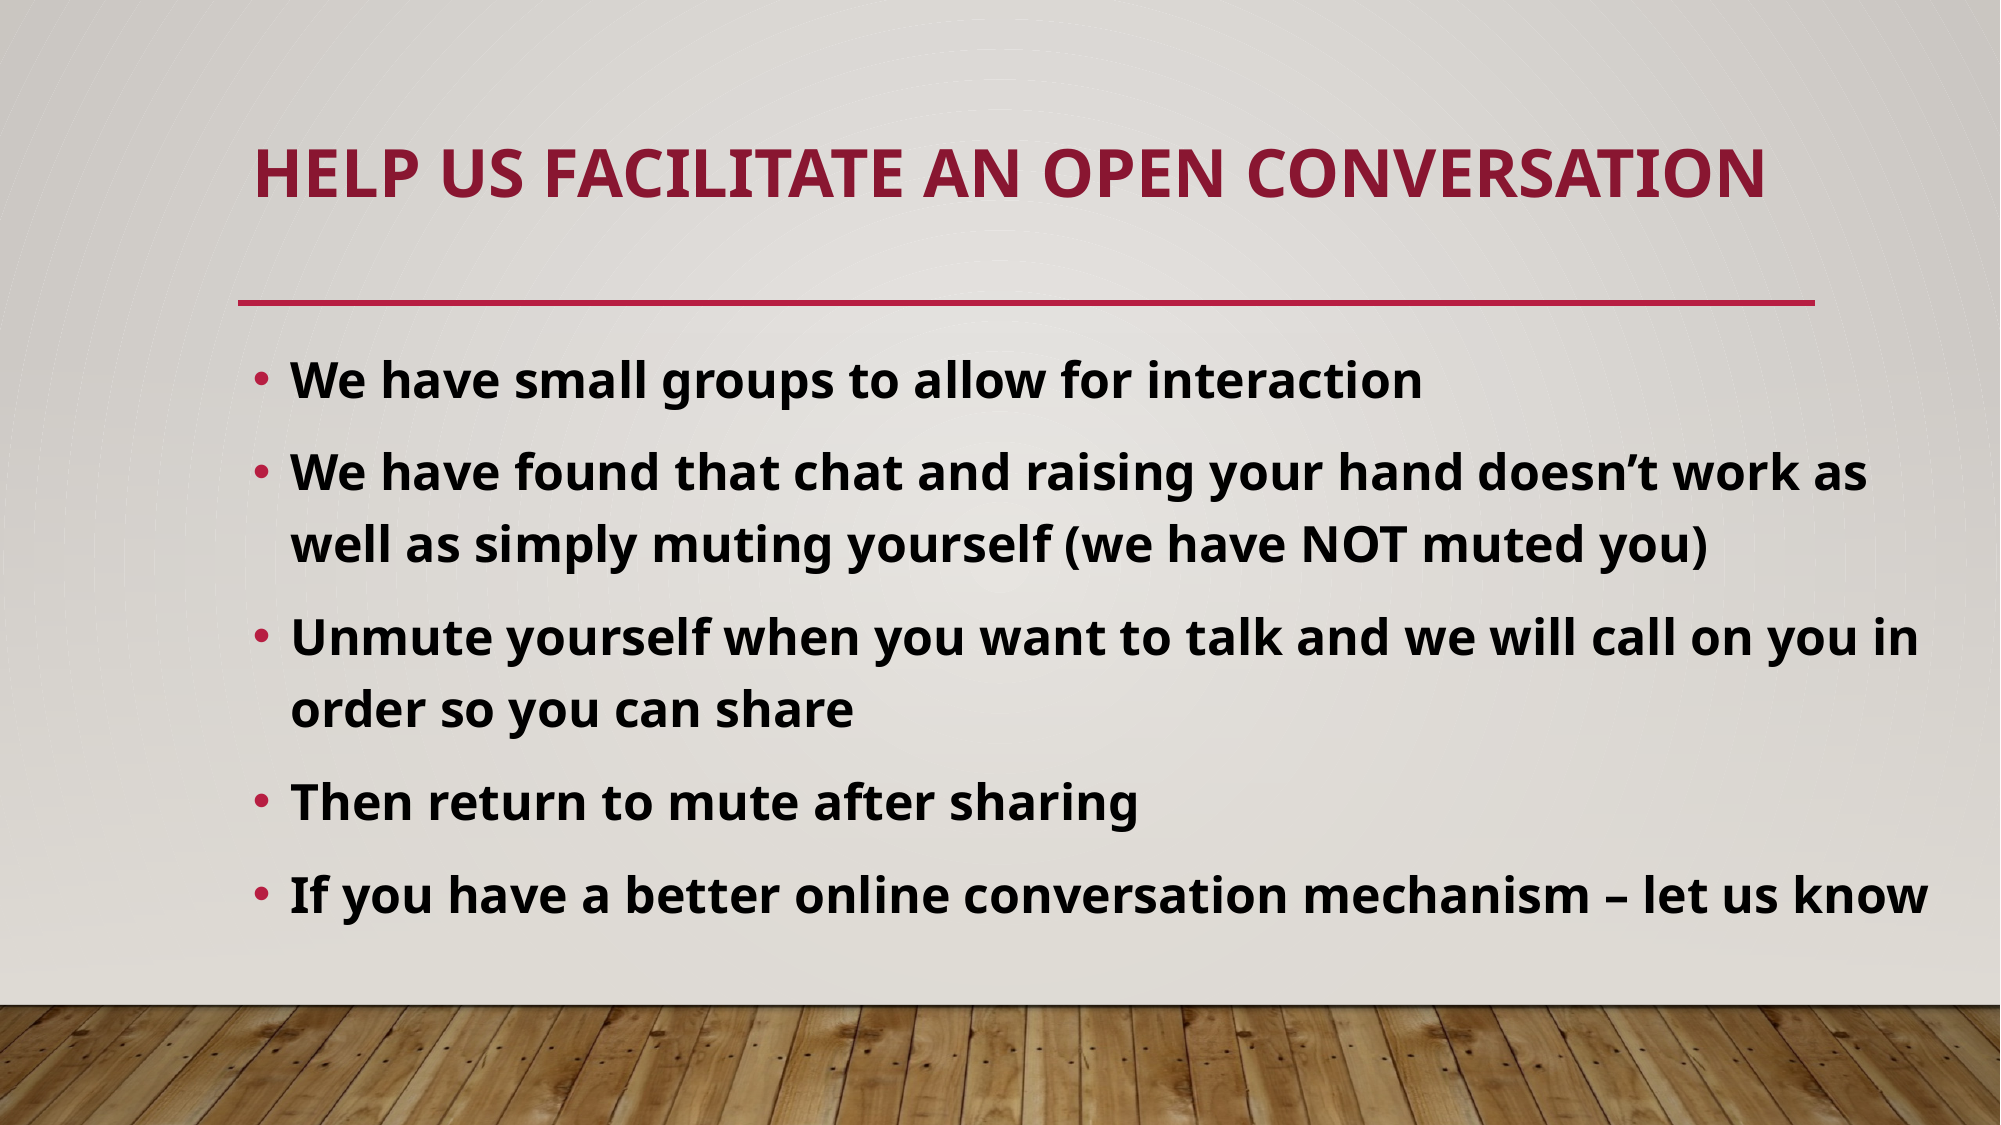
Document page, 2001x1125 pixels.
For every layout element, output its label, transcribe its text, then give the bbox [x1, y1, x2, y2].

title Help us facilitate an open conversation [237, 132, 1814, 305]
picture [0, 1005, 2000, 1125]
list We have small groups to allow for interaction We have found that chat and raising your hand doesn’t work as well as simply muting yourself (we have NOT muted you) Unmute yourself when you want to talk and we will call on you in order so you can share Then return to mute after sharing If you have a better online conversation mechanism – let us know [237, 328, 1981, 895]
